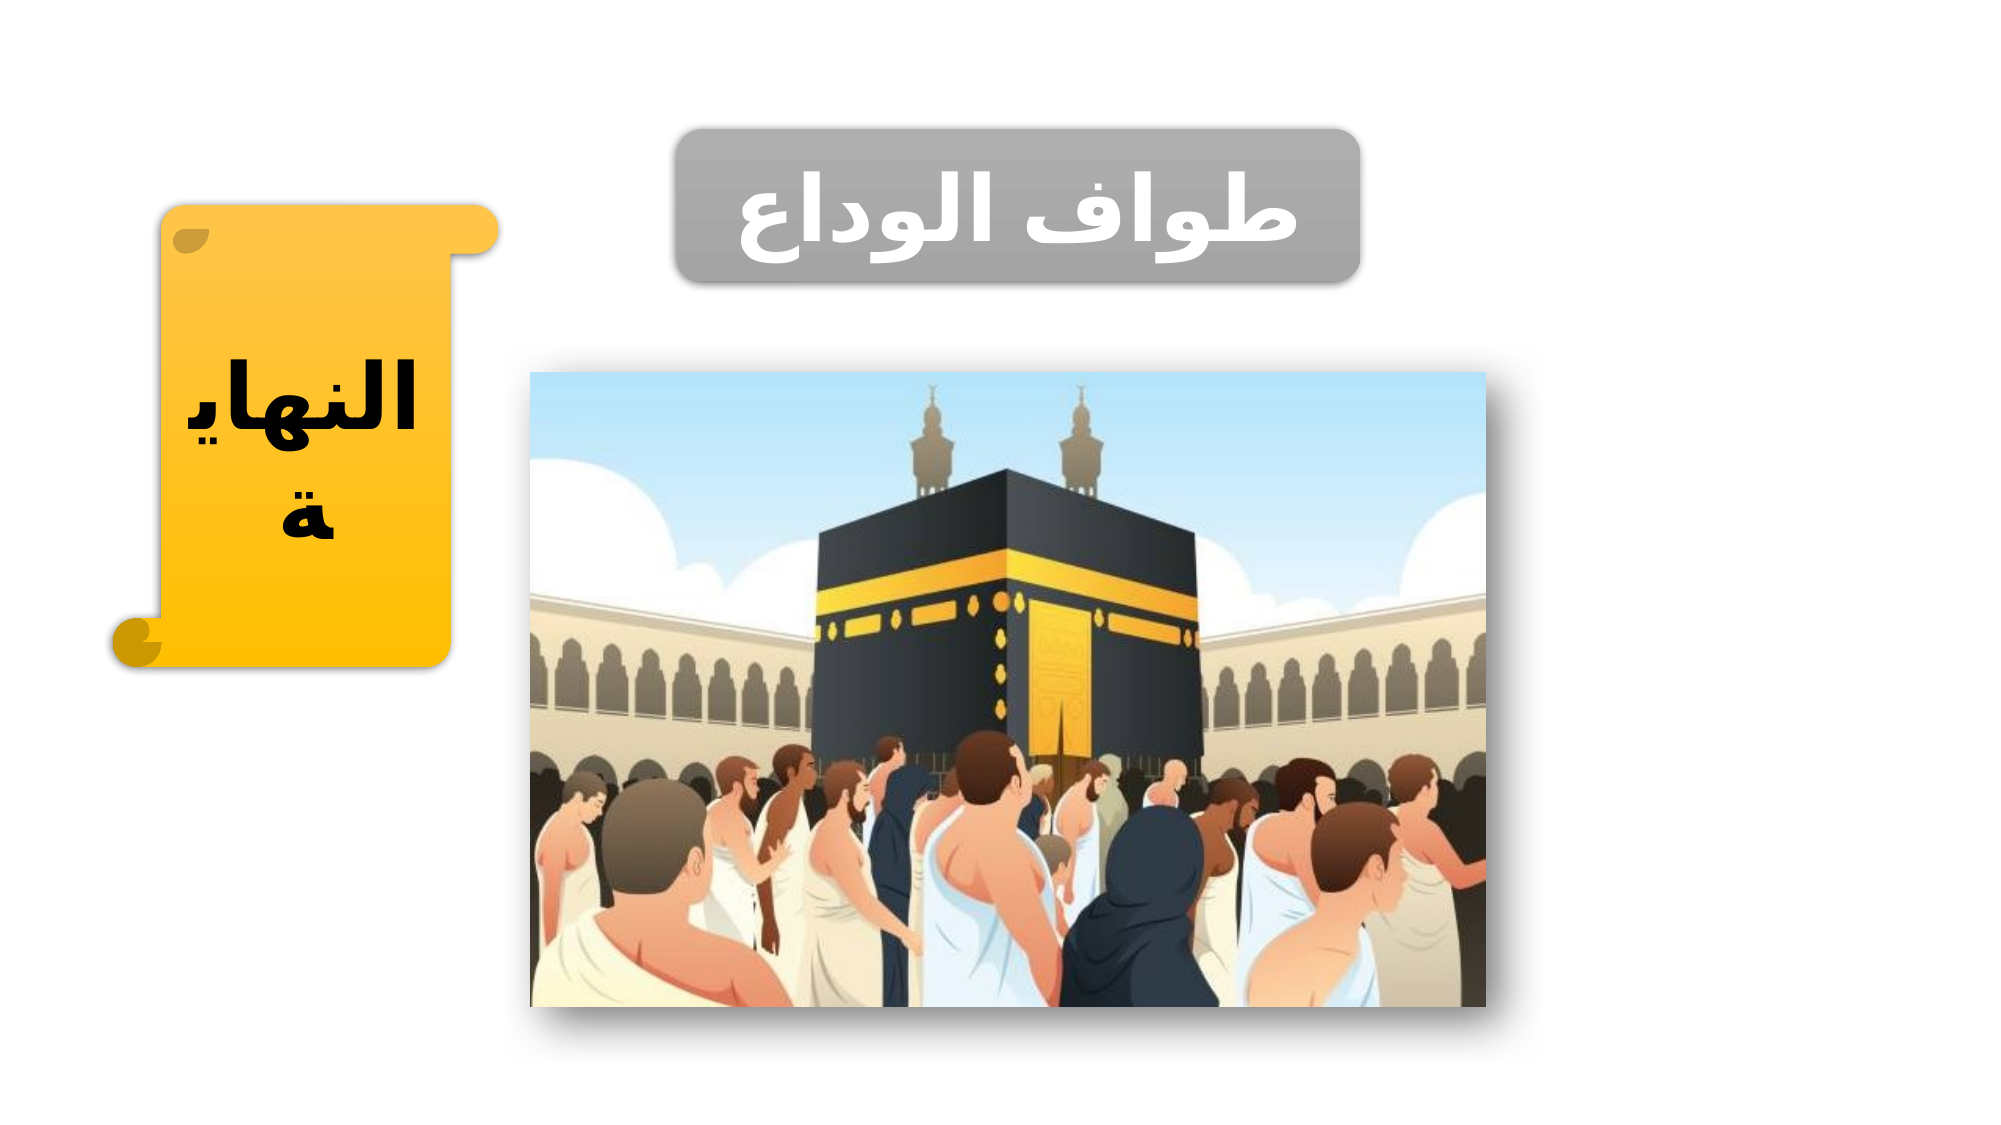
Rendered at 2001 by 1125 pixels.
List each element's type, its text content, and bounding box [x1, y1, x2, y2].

picture [530, 372, 1486, 1007]
text_box طواف الوداع [677, 129, 1361, 282]
text_box النهاية [112, 205, 499, 667]
